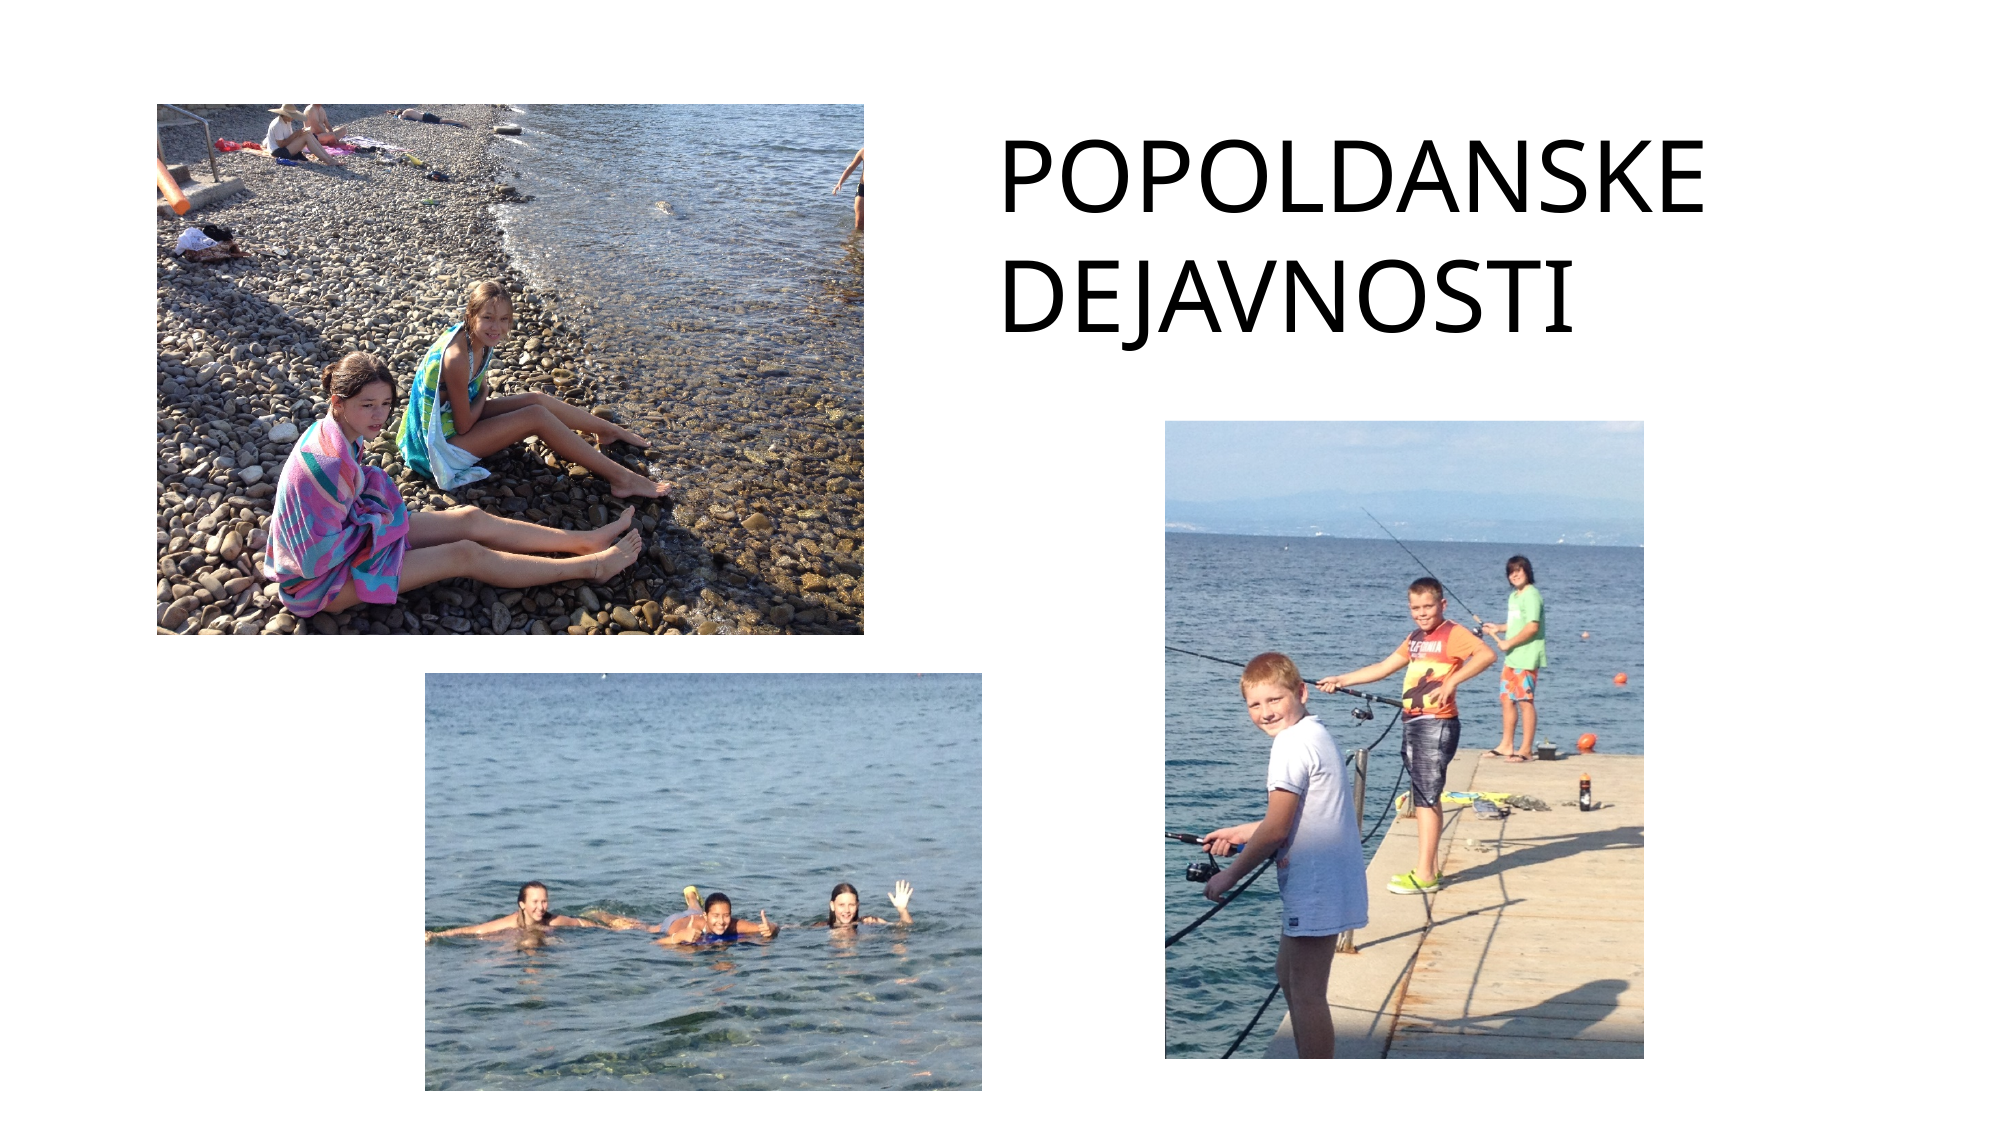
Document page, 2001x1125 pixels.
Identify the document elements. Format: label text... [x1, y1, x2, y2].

picture [157, 104, 864, 635]
picture [425, 673, 982, 1091]
text_box POPOLDANSKE DEJAVNOSTI [981, 104, 1801, 360]
picture [1084, 421, 1723, 1058]
